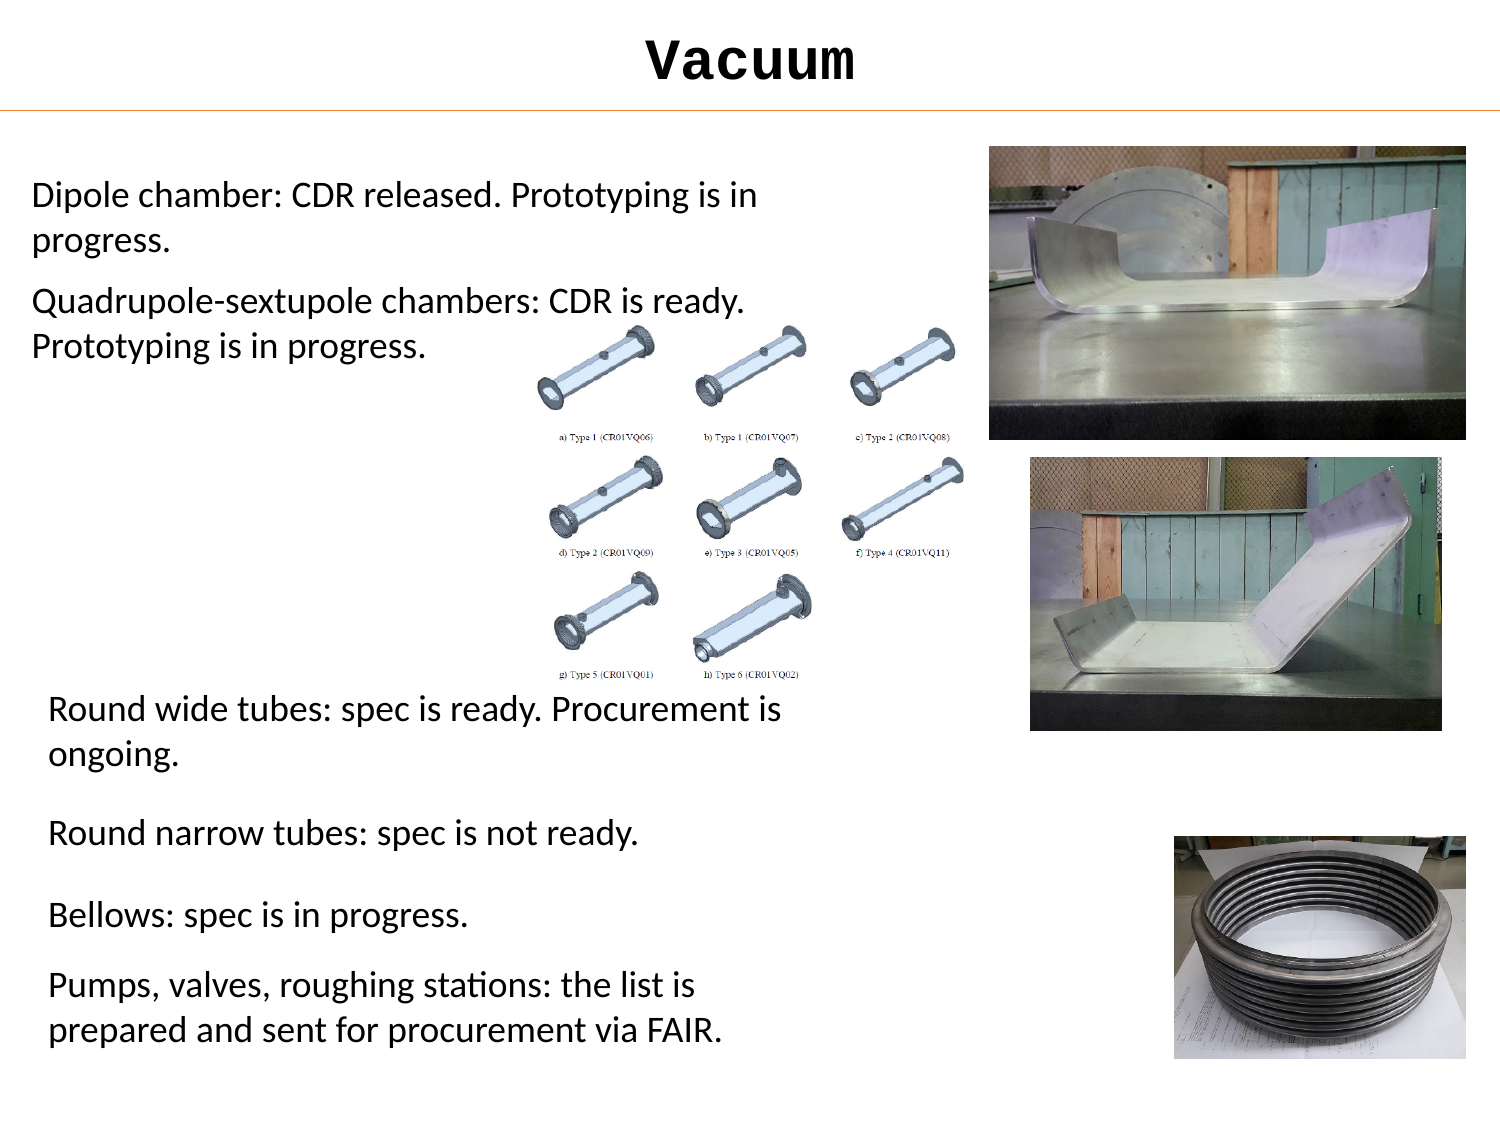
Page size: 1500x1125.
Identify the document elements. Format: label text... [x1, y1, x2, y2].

title Vacuum [103, 21, 1397, 99]
text_box Pumps, valves, roughing stations: the list is prepared and sent for procurement via FAIR. [33, 952, 857, 1058]
picture [988, 146, 1466, 440]
text_box Dipole chamber: CDR released. Prototyping is in progress. [16, 162, 813, 268]
text_box Round narrow tubes: spec is not ready. [33, 800, 857, 861]
picture [1030, 457, 1442, 731]
text_box Quadrupole-sextupole chambers: CDR is ready. Prototyping is in progress. [16, 268, 813, 374]
picture [1174, 836, 1466, 1059]
picture [528, 322, 978, 686]
text_box Round wide tubes: spec is ready. Procurement is ongoing. [33, 677, 857, 782]
text_box Bellows: spec is in progress. [33, 882, 857, 943]
